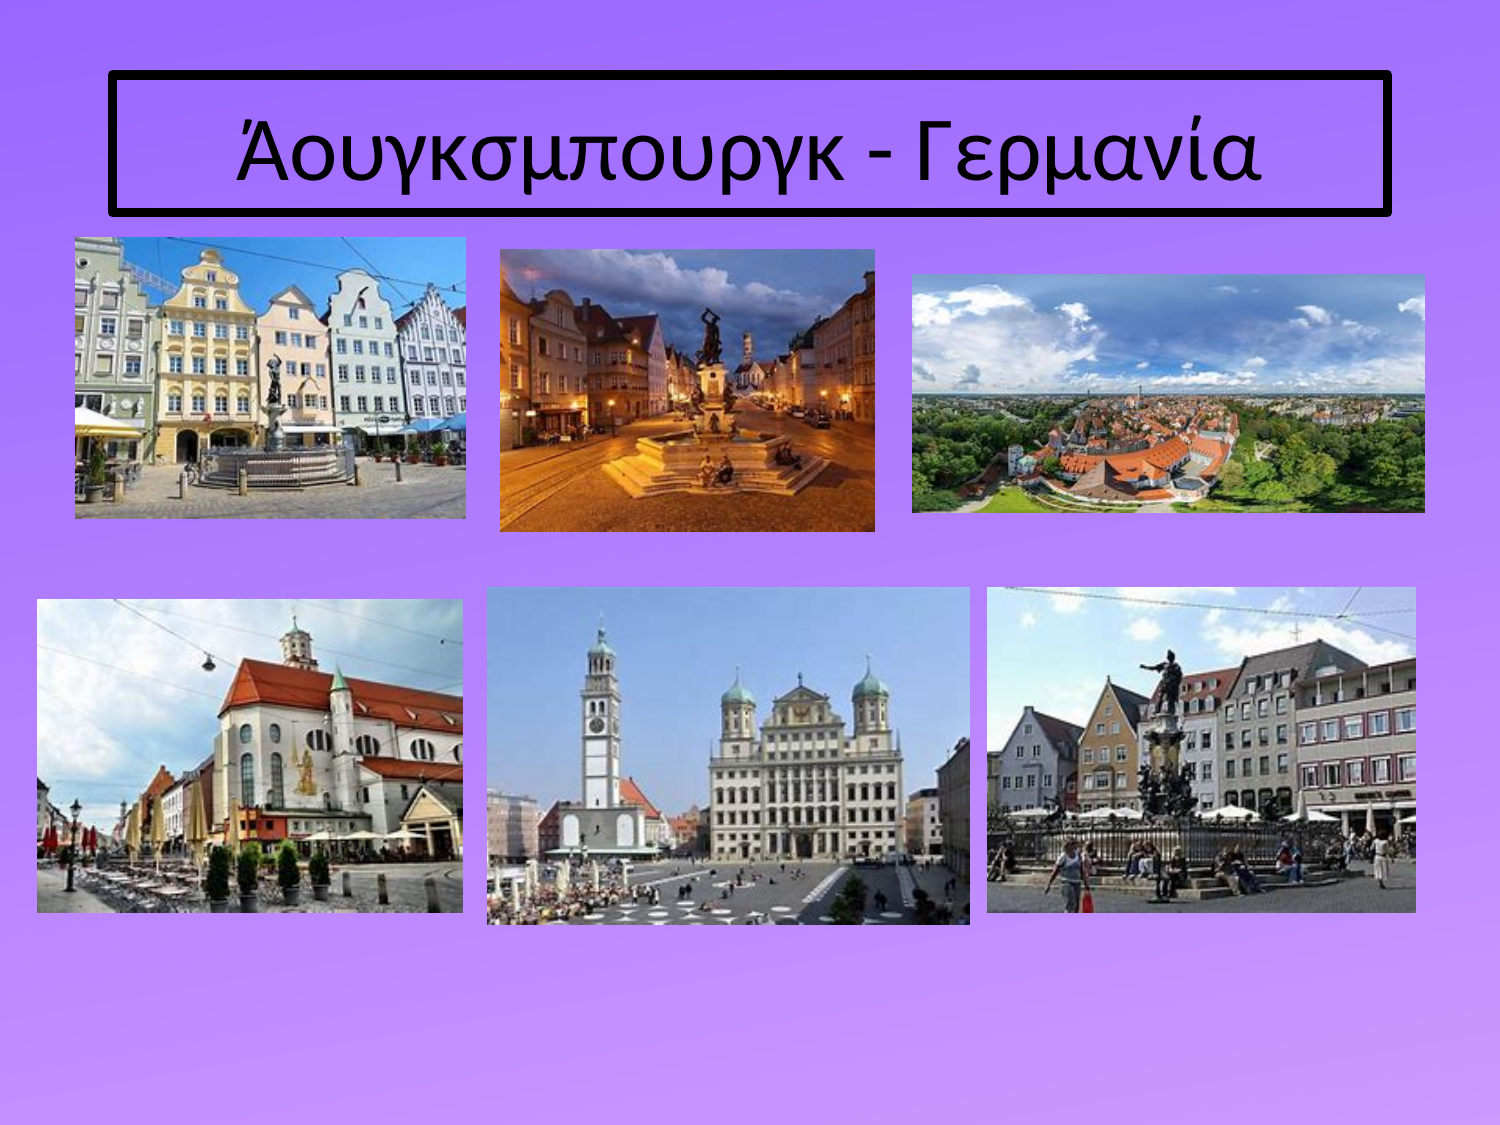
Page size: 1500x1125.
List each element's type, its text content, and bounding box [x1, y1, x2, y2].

picture [499, 249, 876, 532]
picture [37, 599, 464, 913]
picture [912, 274, 1425, 513]
picture [987, 587, 1416, 913]
picture [74, 237, 466, 520]
title Άουγκσμπουργκ - Γερμανία [112, 75, 1388, 213]
picture [487, 587, 971, 926]
